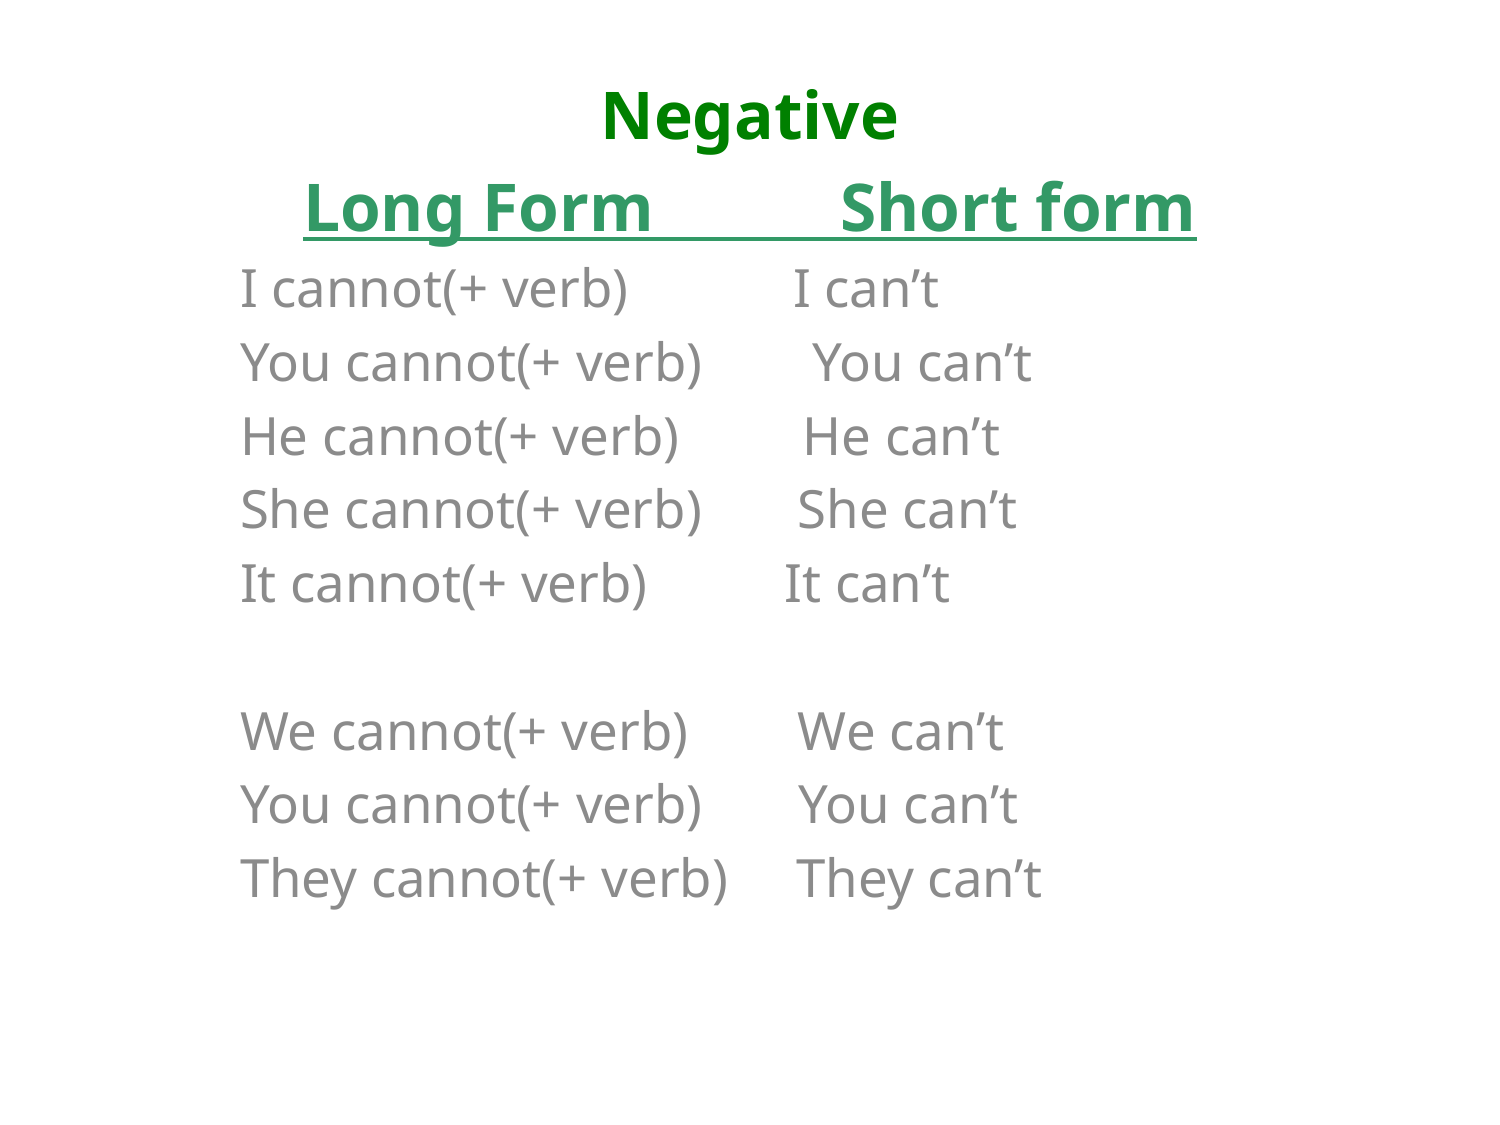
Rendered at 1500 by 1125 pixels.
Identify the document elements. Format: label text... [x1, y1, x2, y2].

subtitle Negative Long Form Short form I cannot(+ verb) I can’t You cannot(+ verb) You can’t He cannot(+ verb) He can’t She cannot(+ verb) She can’t It cannot(+ verb) It can’t We cannot(+ verb) We can’t You cannot(+ verb) You can’t They cannot(+ verb) They can’t [225, 66, 1275, 925]
